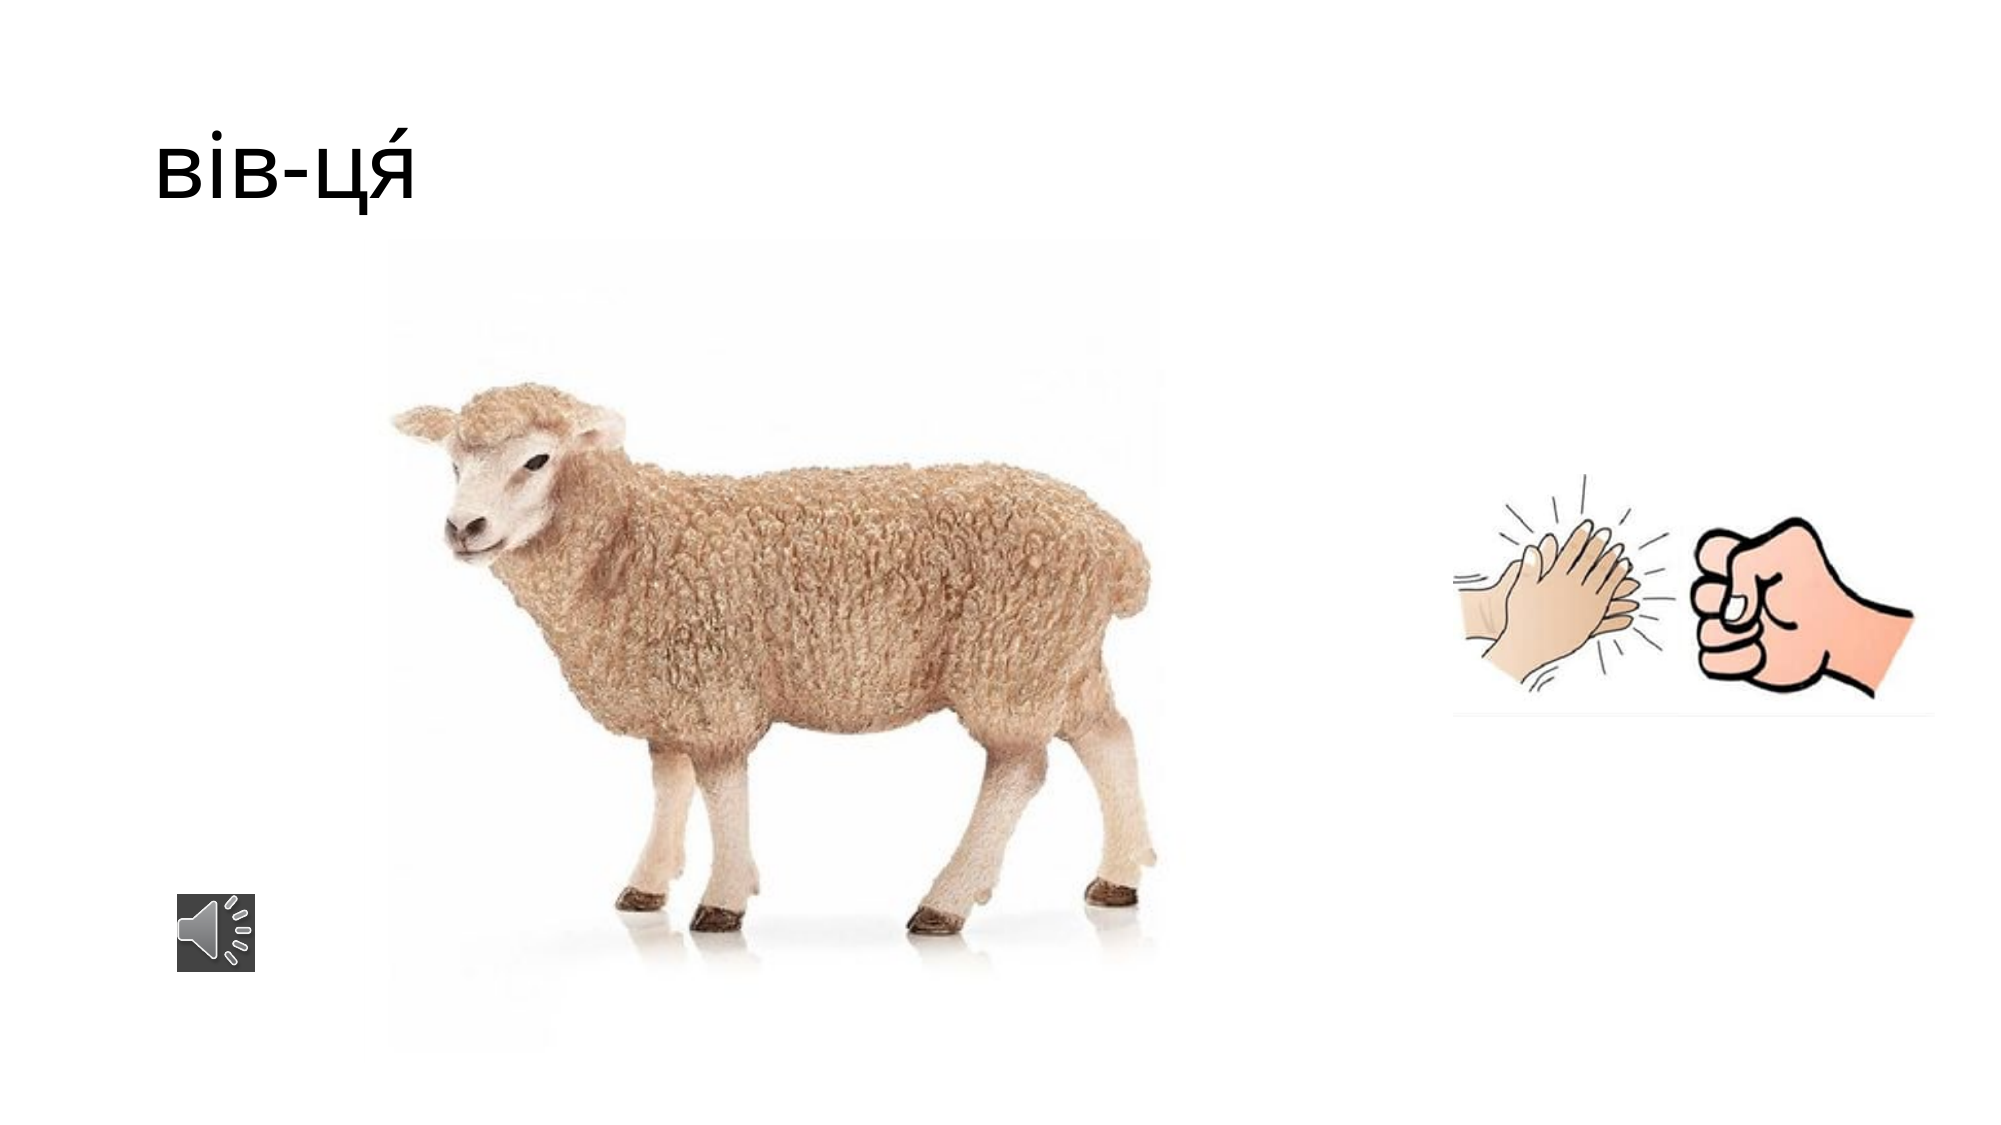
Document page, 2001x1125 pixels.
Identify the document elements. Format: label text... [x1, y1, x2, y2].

picture [176, 892, 257, 973]
picture [1453, 474, 1935, 718]
title вів-ця́ [137, 59, 1863, 278]
picture [363, 239, 1186, 1063]
